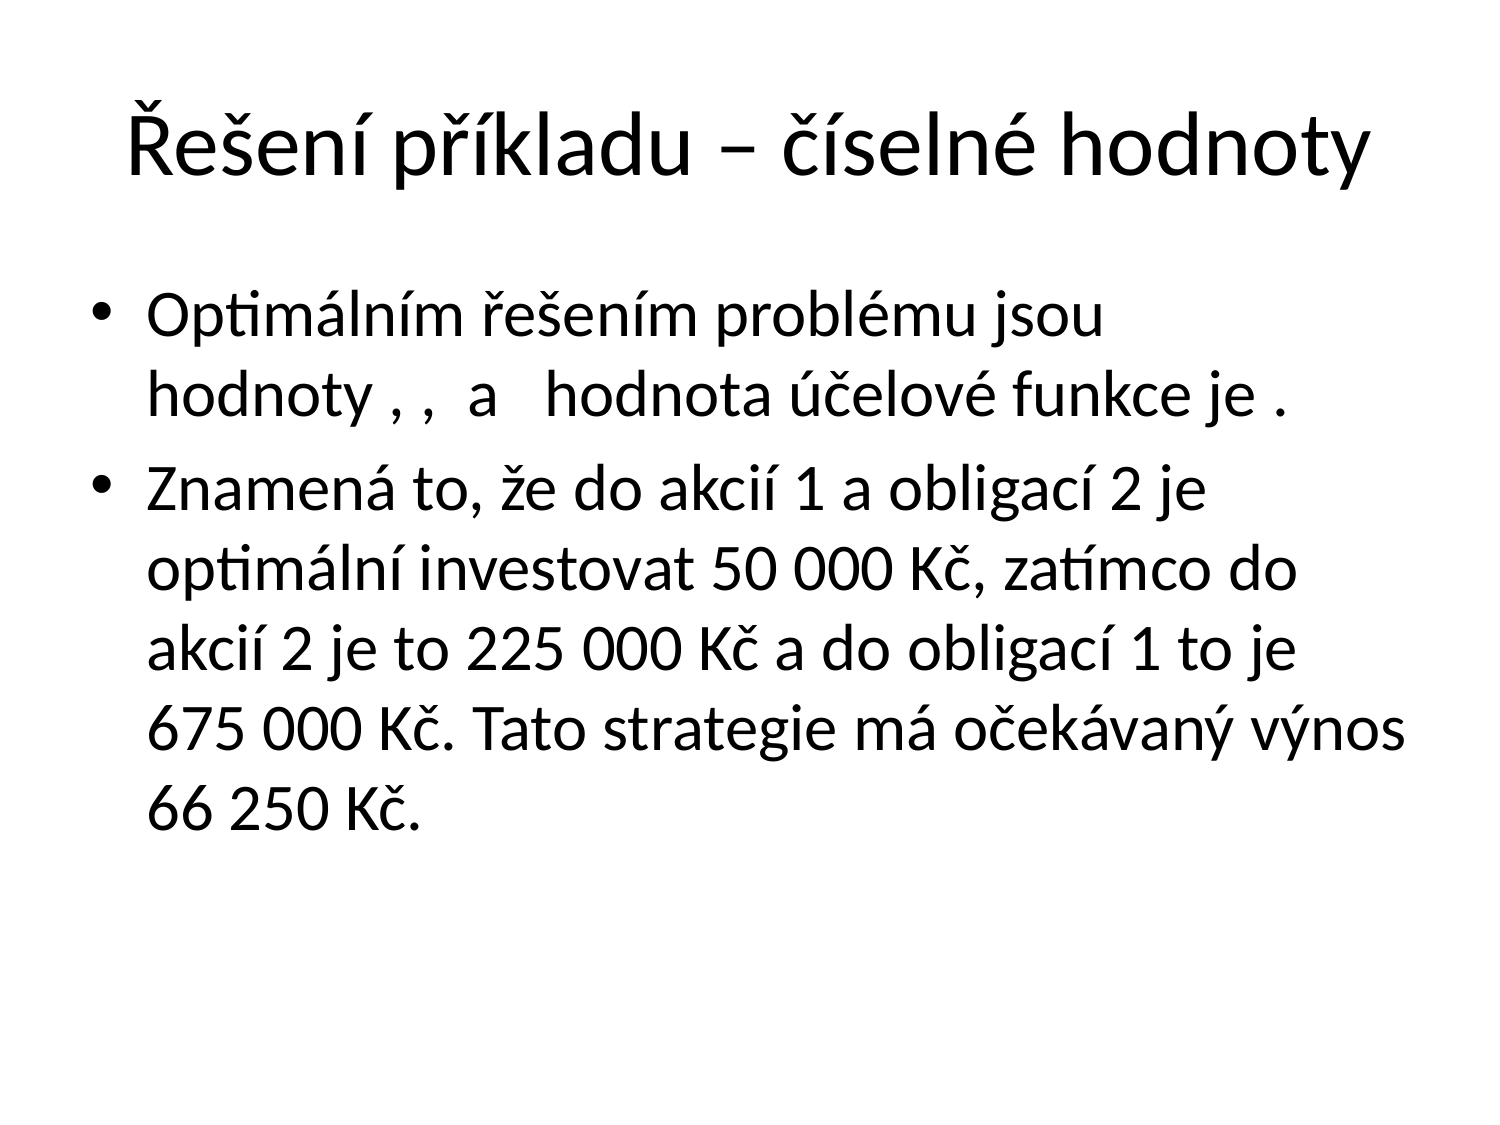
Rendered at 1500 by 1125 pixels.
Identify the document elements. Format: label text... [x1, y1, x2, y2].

title Řešení příkladu – číselné hodnoty [75, 45, 1425, 233]
